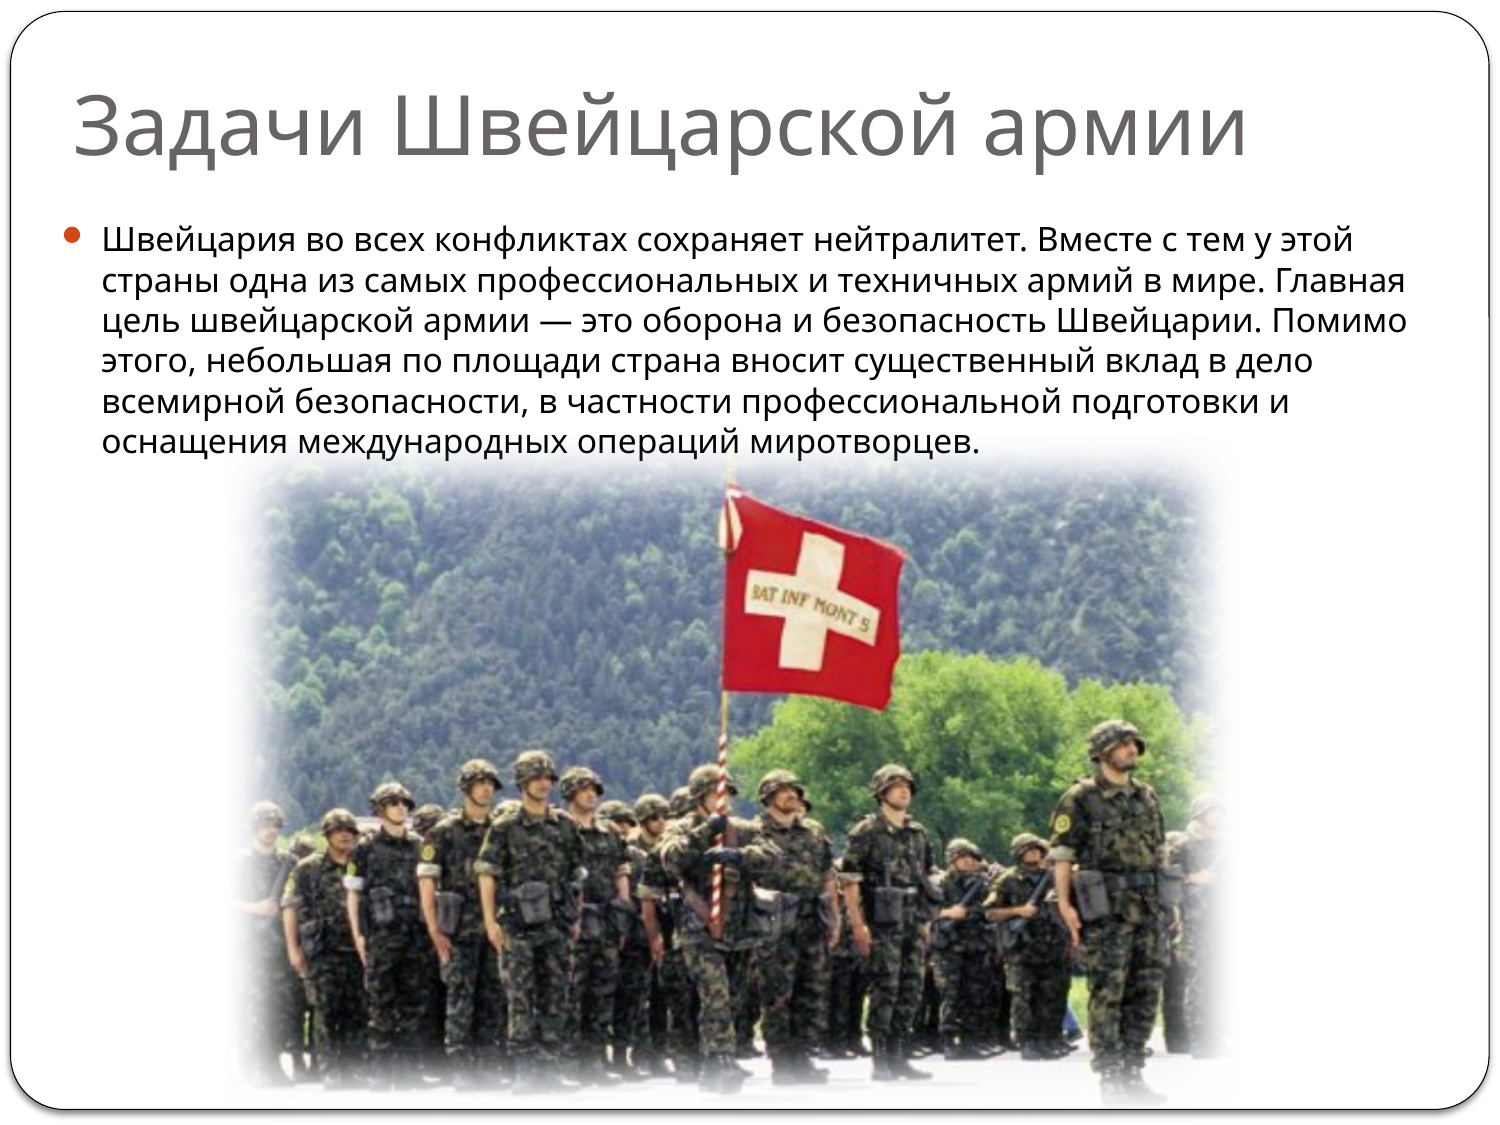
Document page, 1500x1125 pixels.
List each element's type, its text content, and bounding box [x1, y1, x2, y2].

title Задачи Швейцарской армии [58, 0, 1409, 188]
picture [222, 432, 1240, 1125]
list Швейцария во всех конфликтах сохраняет нейтралитет. Вместе с тем у этой страны одна из самых профессиональных и техничных армий в мире. Главная цель швейцарской армии — это оборона и безопасность Швейцарии. Помимо этого, небольшая по площади страна вносит существенный вклад в дело всемирной безопасности, в частности профессиональной подготовки и оснащения международных операций миротворцев. [46, 210, 1425, 500]
